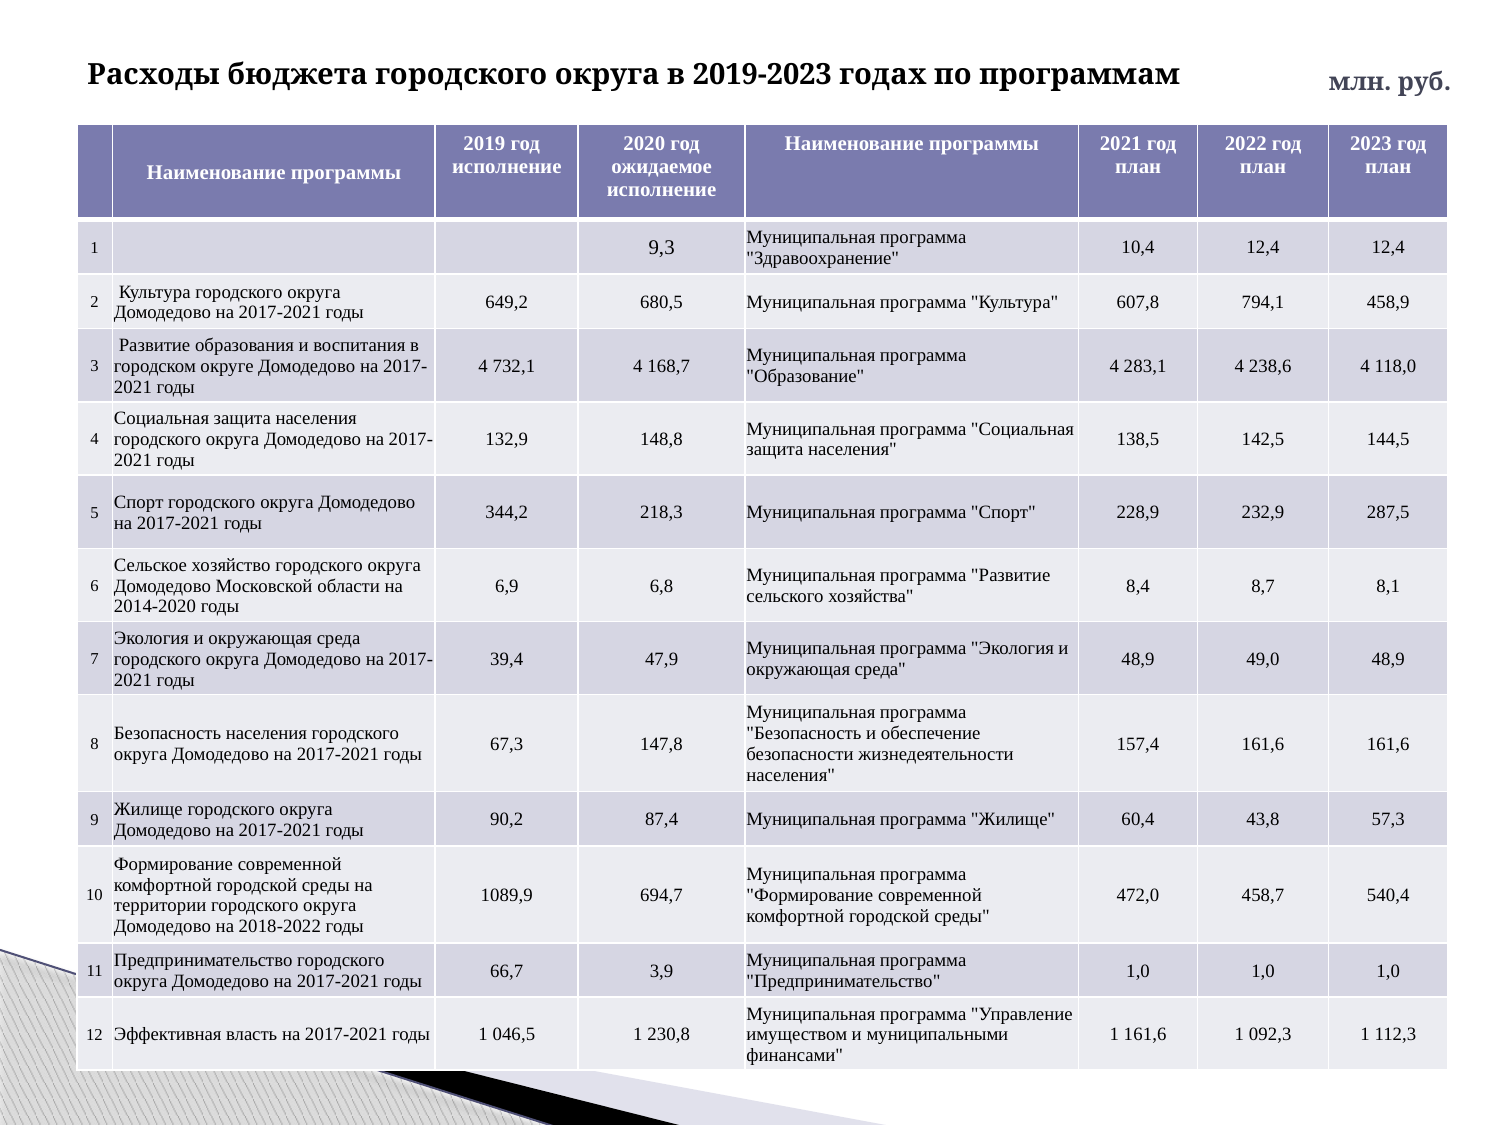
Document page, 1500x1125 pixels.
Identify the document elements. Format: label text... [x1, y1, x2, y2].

table_cell 1,0 [1329, 944, 1447, 996]
table_cell Муниципальная программа "Жилище" [746, 792, 1078, 845]
table_cell 148,8 [579, 403, 744, 474]
table_cell 138,5 [1079, 403, 1197, 474]
table_cell 540,4 [1329, 847, 1447, 942]
table_cell 12,4 [1329, 222, 1447, 273]
table_cell 87,4 [579, 792, 744, 845]
table_cell 67,3 [436, 695, 577, 791]
table_cell 60,4 [1079, 792, 1197, 845]
table_cell 47,9 [579, 622, 744, 694]
table_cell Муниципальная программа "Развитие сельского хозяйства" [746, 549, 1078, 621]
table_cell 1 112,3 [1329, 998, 1447, 1069]
table_cell Муниципальная программа "Спорт" [746, 476, 1078, 548]
table_cell Сельское хозяйство городского округа Домодедово Московской области на 2014-2020 годы [113, 549, 434, 621]
table_cell 287,5 [1329, 476, 1447, 548]
table_cell 6,9 [436, 549, 577, 621]
table_cell Муниципальная программа "Безопасность и обеспечение безопасности жизнедеятельности населения" [746, 695, 1078, 791]
table_cell 228,9 [1079, 476, 1197, 548]
table_cell 12,4 [1198, 222, 1328, 273]
table_cell 1 092,3 [1198, 998, 1328, 1069]
table_cell Формирование современной комфортной городской среды на территории городского округа Домодедово на 2018-2022 годы [113, 847, 434, 942]
table_cell Развитие образования и воспитания в городском округе Домодедово на 2017-2021 годы [113, 329, 434, 401]
table_cell 794,1 [1198, 275, 1328, 328]
table_cell 680,5 [579, 275, 744, 328]
table_cell Жилище городского округа Домодедово на 2017-2021 годы [113, 792, 434, 845]
table_cell [113, 222, 434, 273]
table_cell 10,4 [1079, 222, 1197, 273]
table_cell Культура городского округа Домодедово на 2017-2021 годы [113, 275, 434, 328]
table_cell 232,9 [1198, 476, 1328, 548]
table_cell 9 [78, 792, 112, 845]
table_cell Муниципальная программа "Социальная защита населения" [746, 403, 1078, 474]
table_cell Количество отремонтированных общеобразовательных организаций [355, 1071, 525, 1125]
table_header [78, 125, 112, 217]
table_cell 5 [78, 476, 112, 548]
table_cell Эффективная власть на 2017-2021 годы [113, 998, 434, 1069]
table_cell 458,9 [1329, 275, 1447, 328]
table_cell 4 168,7 [579, 329, 744, 401]
table_cell Муниципальная программа "Экология и окружающая среда" [746, 622, 1078, 694]
table_cell Муниципальная программа "Управление имуществом и муниципальными финансами" [746, 998, 1078, 1069]
table_cell 39,4 [436, 622, 577, 694]
table_cell 6 [78, 549, 112, 621]
table_cell 66,7 [436, 944, 577, 996]
table_cell 43,8 [1198, 792, 1328, 845]
table_cell 1 046,5 [436, 998, 577, 1069]
table_cell 607,8 [1079, 275, 1197, 328]
table_cell 1,0 [1198, 944, 1328, 996]
table_cell 144,5 [1329, 403, 1447, 474]
table_cell 11 [78, 944, 112, 996]
table_cell 8 [78, 695, 112, 791]
table_header 2020 год ожидаемое исполнение [579, 125, 744, 217]
table_cell 1 161,6 [1079, 998, 1197, 1069]
table_cell Экология и окружающая среда городского округа Домодедово на 2017-2021 годы [113, 622, 434, 694]
table_cell Муниципальная программа "Культура" [746, 275, 1078, 328]
table_cell [436, 222, 577, 273]
table_cell 9,3 [579, 222, 744, 273]
table_cell 344,2 [436, 476, 577, 548]
table_cell 6,8 [579, 549, 744, 621]
table_cell 12 [78, 998, 112, 1069]
table_cell 49,0 [1198, 622, 1328, 694]
table_cell 3,9 [579, 944, 744, 996]
table_cell 8,7 [1198, 549, 1328, 621]
table_cell 1 230,8 [579, 998, 744, 1069]
table_cell [368, 1071, 542, 1125]
table_cell Муниципальная программа "Образование" [746, 329, 1078, 401]
table_cell 48,9 [1329, 622, 1447, 694]
table_cell 1 [78, 222, 112, 273]
table_header 2023 год план [1329, 125, 1447, 217]
table_cell Безопасность населения городского округа Домодедово на 2017-2021 годы [113, 695, 434, 791]
table_cell 4 238,6 [1198, 329, 1328, 401]
table_cell 157,4 [1079, 695, 1197, 791]
text_box млн. руб. [1314, 57, 1467, 103]
table_cell 7 [78, 622, 112, 694]
table_cell 4 118,0 [1329, 329, 1447, 401]
table_header 2021 год план [1079, 125, 1197, 217]
table_cell Муниципальная программа "Формирование современной комфортной городской среды" [746, 847, 1078, 942]
table_cell 132,9 [436, 403, 577, 474]
table_cell Социальная защита населения городского округа Домодедово на 2017-2021 годы [113, 403, 434, 474]
table_header 2022 год план [1198, 125, 1328, 217]
table_cell 161,6 [1329, 695, 1447, 791]
table_cell 142,5 [1198, 403, 1328, 474]
table_cell 147,8 [579, 695, 744, 791]
table_cell 4 732,1 [436, 329, 577, 401]
table_cell 3 [78, 329, 112, 401]
table_cell [0, 953, 76, 979]
table_cell Муниципальная программа "Предпринимательство" [746, 944, 1078, 996]
table_cell 694,7 [579, 847, 744, 942]
table_cell 8,4 [1079, 549, 1197, 621]
table_cell 57,3 [1329, 792, 1447, 845]
table_cell Муниципальная программа "Здравоохранение" [746, 222, 1078, 273]
table_cell 10 [78, 847, 112, 942]
table_cell 8,1 [1329, 549, 1447, 621]
table_header Наименование программы [113, 125, 434, 217]
table_cell Предпринимательство городского округа Домодедово на 2017-2021 годы [113, 944, 434, 996]
title Расходы бюджета городского округа в 2019-2023 годах по программам [72, 20, 1498, 125]
table_cell 472,0 [1079, 847, 1197, 942]
table_cell 649,2 [436, 275, 577, 328]
table_cell Спорт городского округа Домодедово на 2017-2021 годы [113, 476, 434, 548]
table_cell 218,3 [579, 476, 744, 548]
table_cell 2 [78, 275, 112, 328]
table_header Наименование программы [746, 125, 1078, 217]
table_header 2019 год исполнение [436, 125, 577, 217]
table_cell 48,9 [1079, 622, 1197, 694]
table_cell 1089,9 [436, 847, 577, 942]
table_cell 4 [78, 403, 112, 474]
table_cell 4 283,1 [1079, 329, 1197, 401]
table_cell 1,0 [1079, 944, 1197, 996]
table_cell 161,6 [1198, 695, 1328, 791]
table_cell 90,2 [436, 792, 577, 845]
table_cell 458,7 [1198, 847, 1328, 942]
